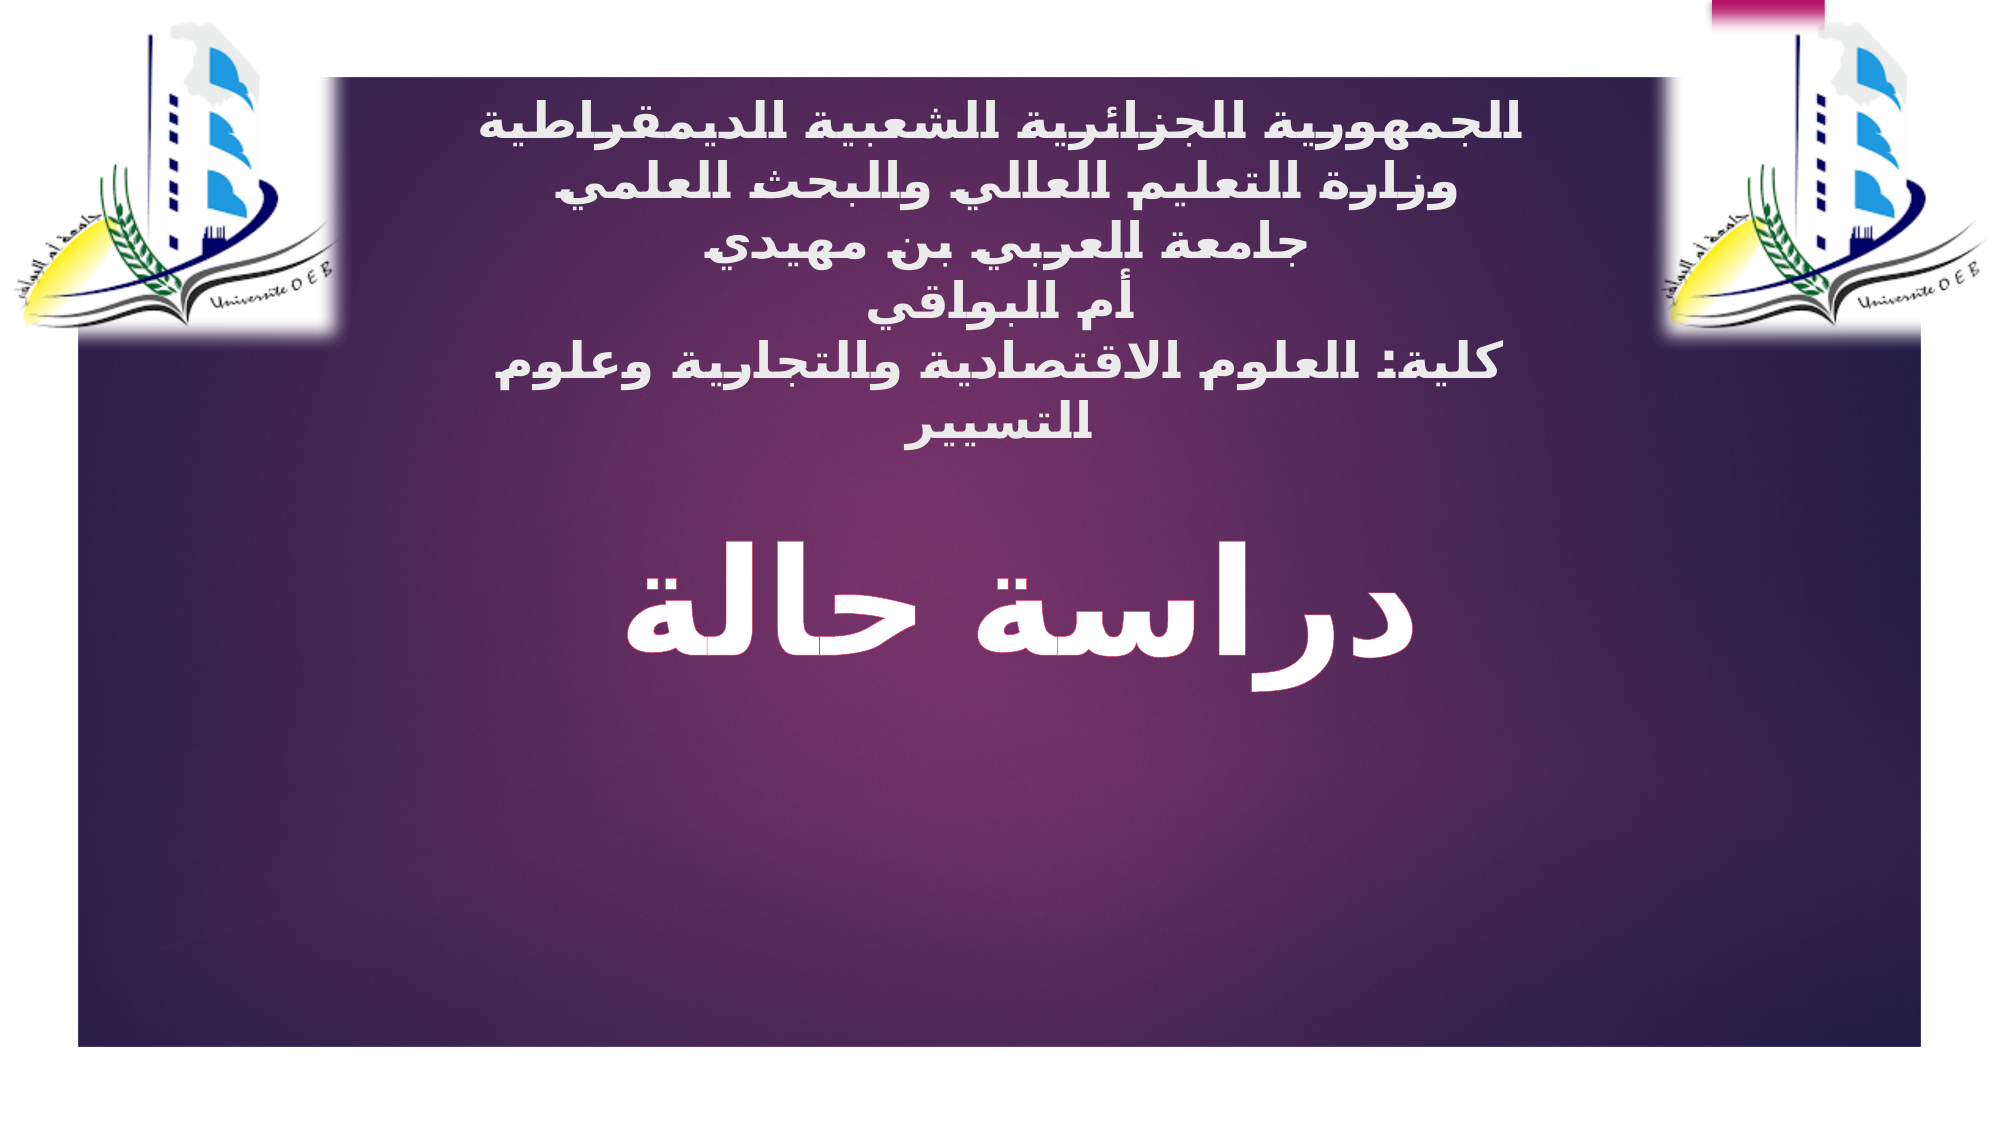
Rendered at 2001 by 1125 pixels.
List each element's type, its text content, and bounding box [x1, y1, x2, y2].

text_box دراسة حالة [333, 499, 1667, 691]
picture [0, 0, 353, 353]
picture [1647, 0, 2000, 353]
text_box الجمهورية الجزائرية الشعبية الديمقراطية وزارة التعليم العالي والبحث العلمي جامعة العربي بن مهيدي أم البواقي كلية: العلوم الاقتصادية والتجارية وعلوم التسيير [412, 80, 1588, 456]
